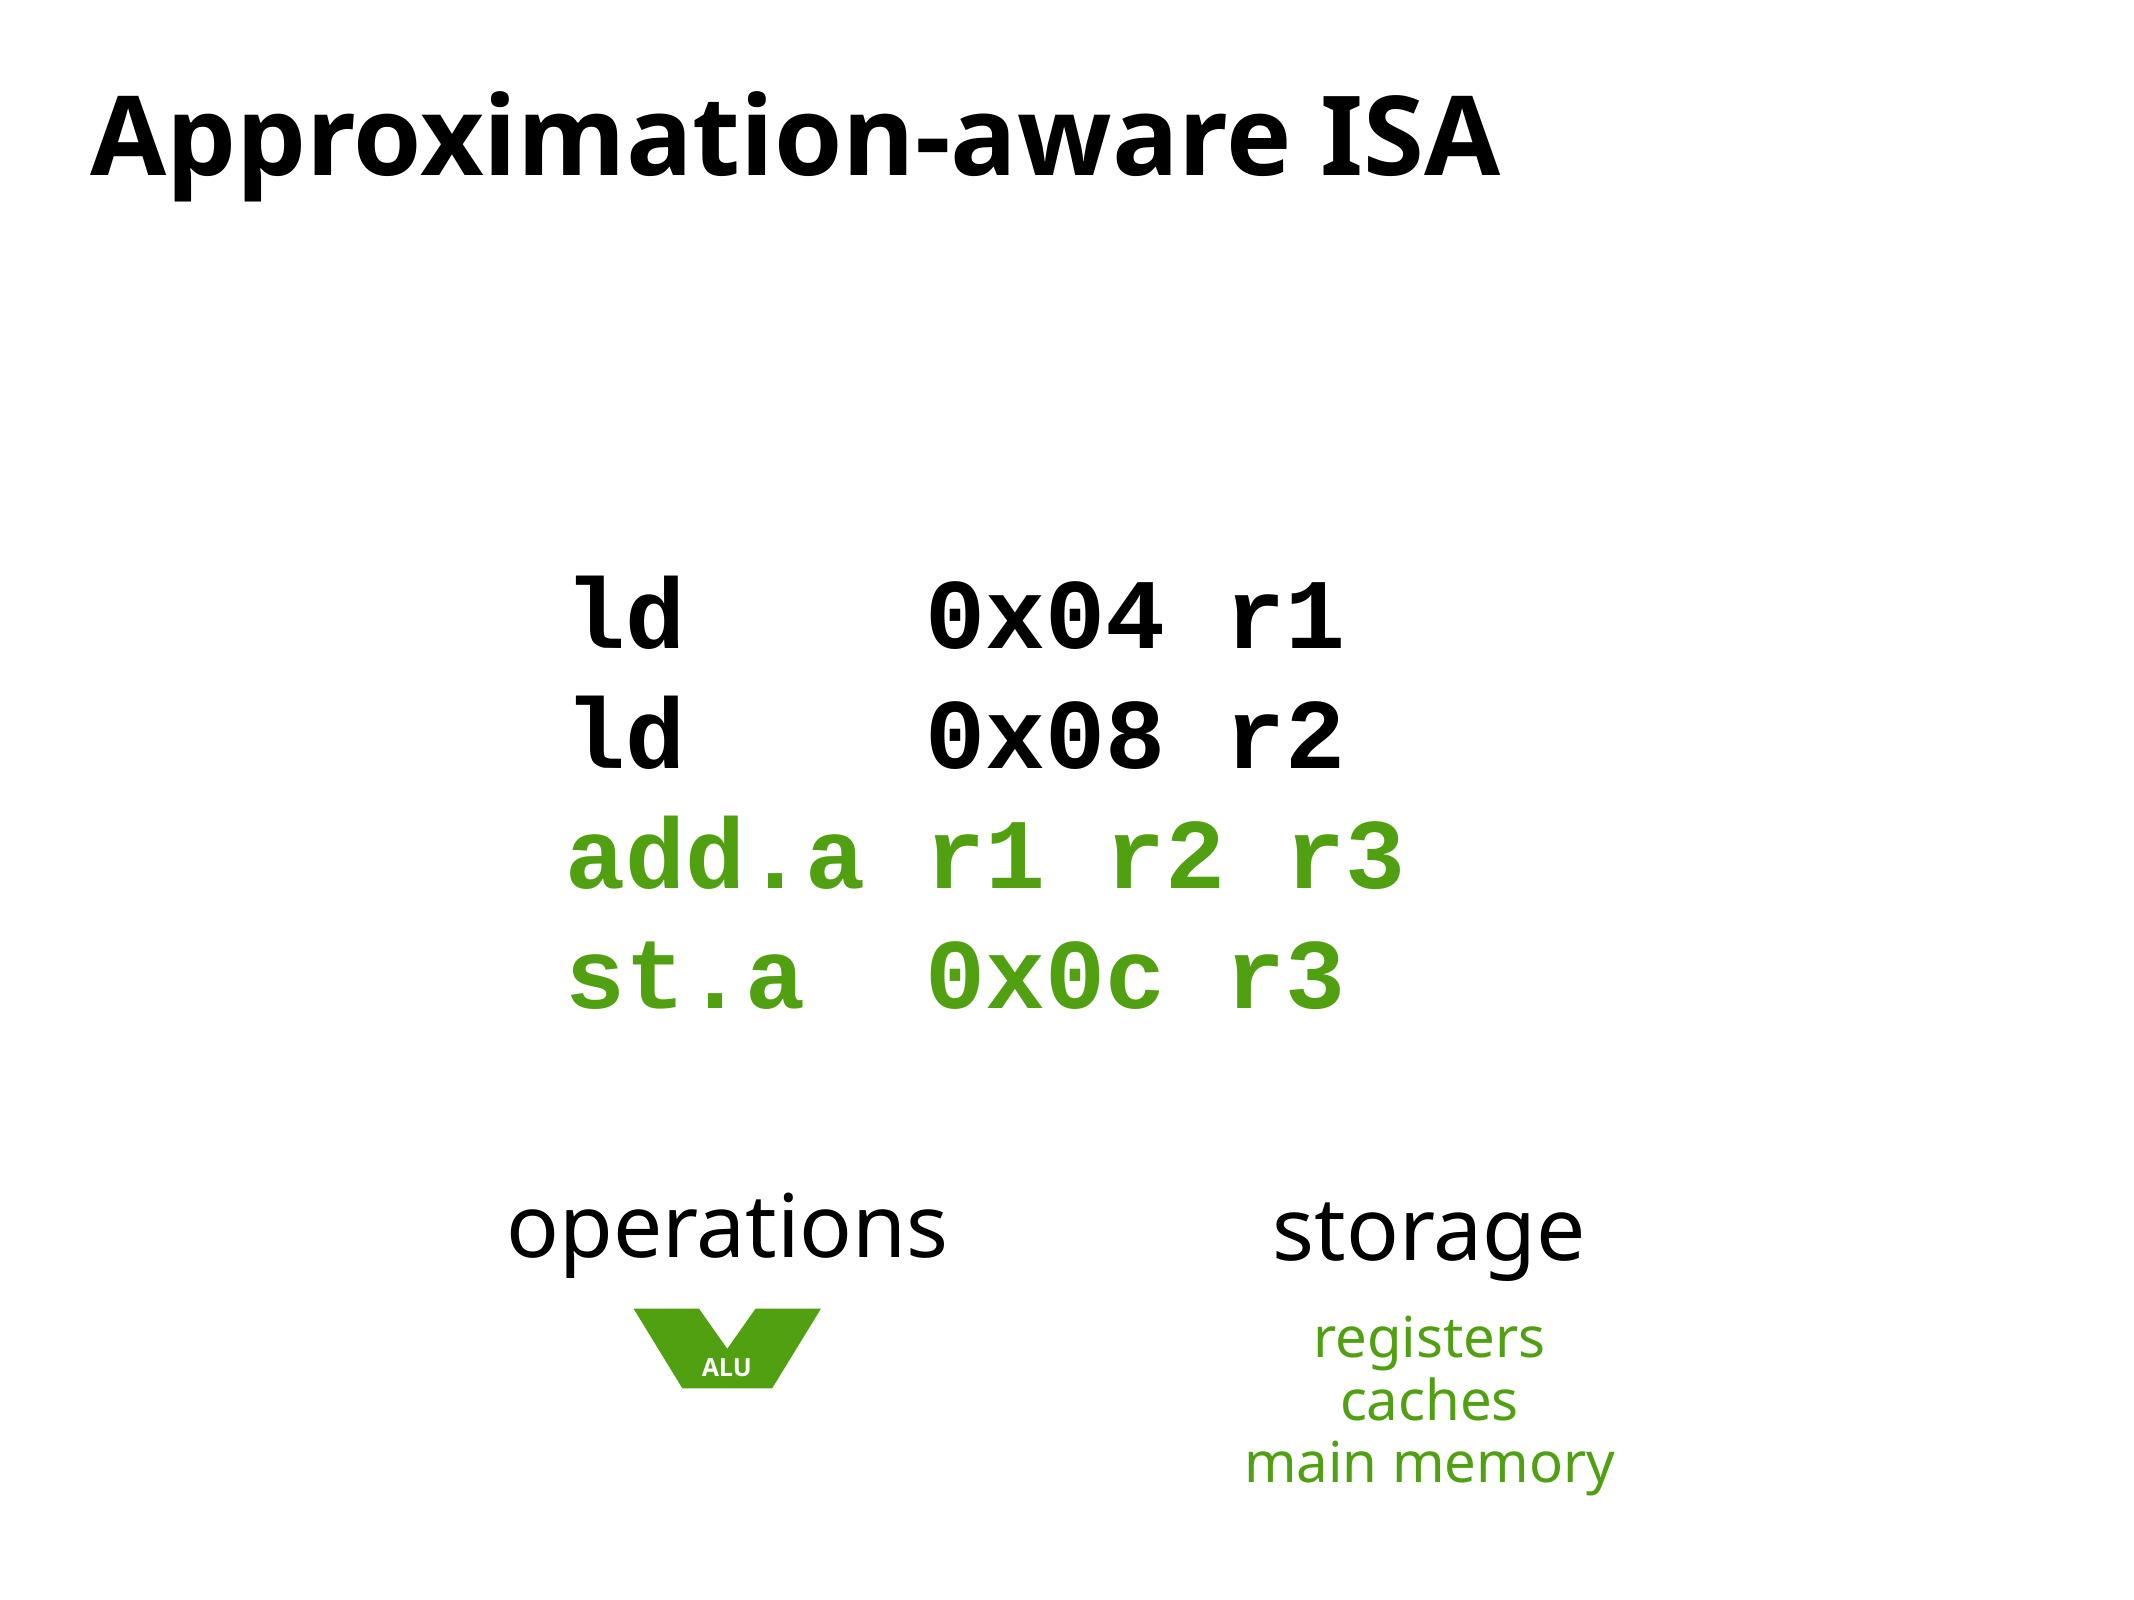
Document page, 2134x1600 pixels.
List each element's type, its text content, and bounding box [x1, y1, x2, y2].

title Approximation-aware ISA [75, 93, 1792, 400]
text_box ld 0x04 r1 ld 0x08 r2 add.a r1 r2 r3 st.a 0x0c r3 [565, 548, 1725, 1049]
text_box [519, 1162, 1605, 1503]
